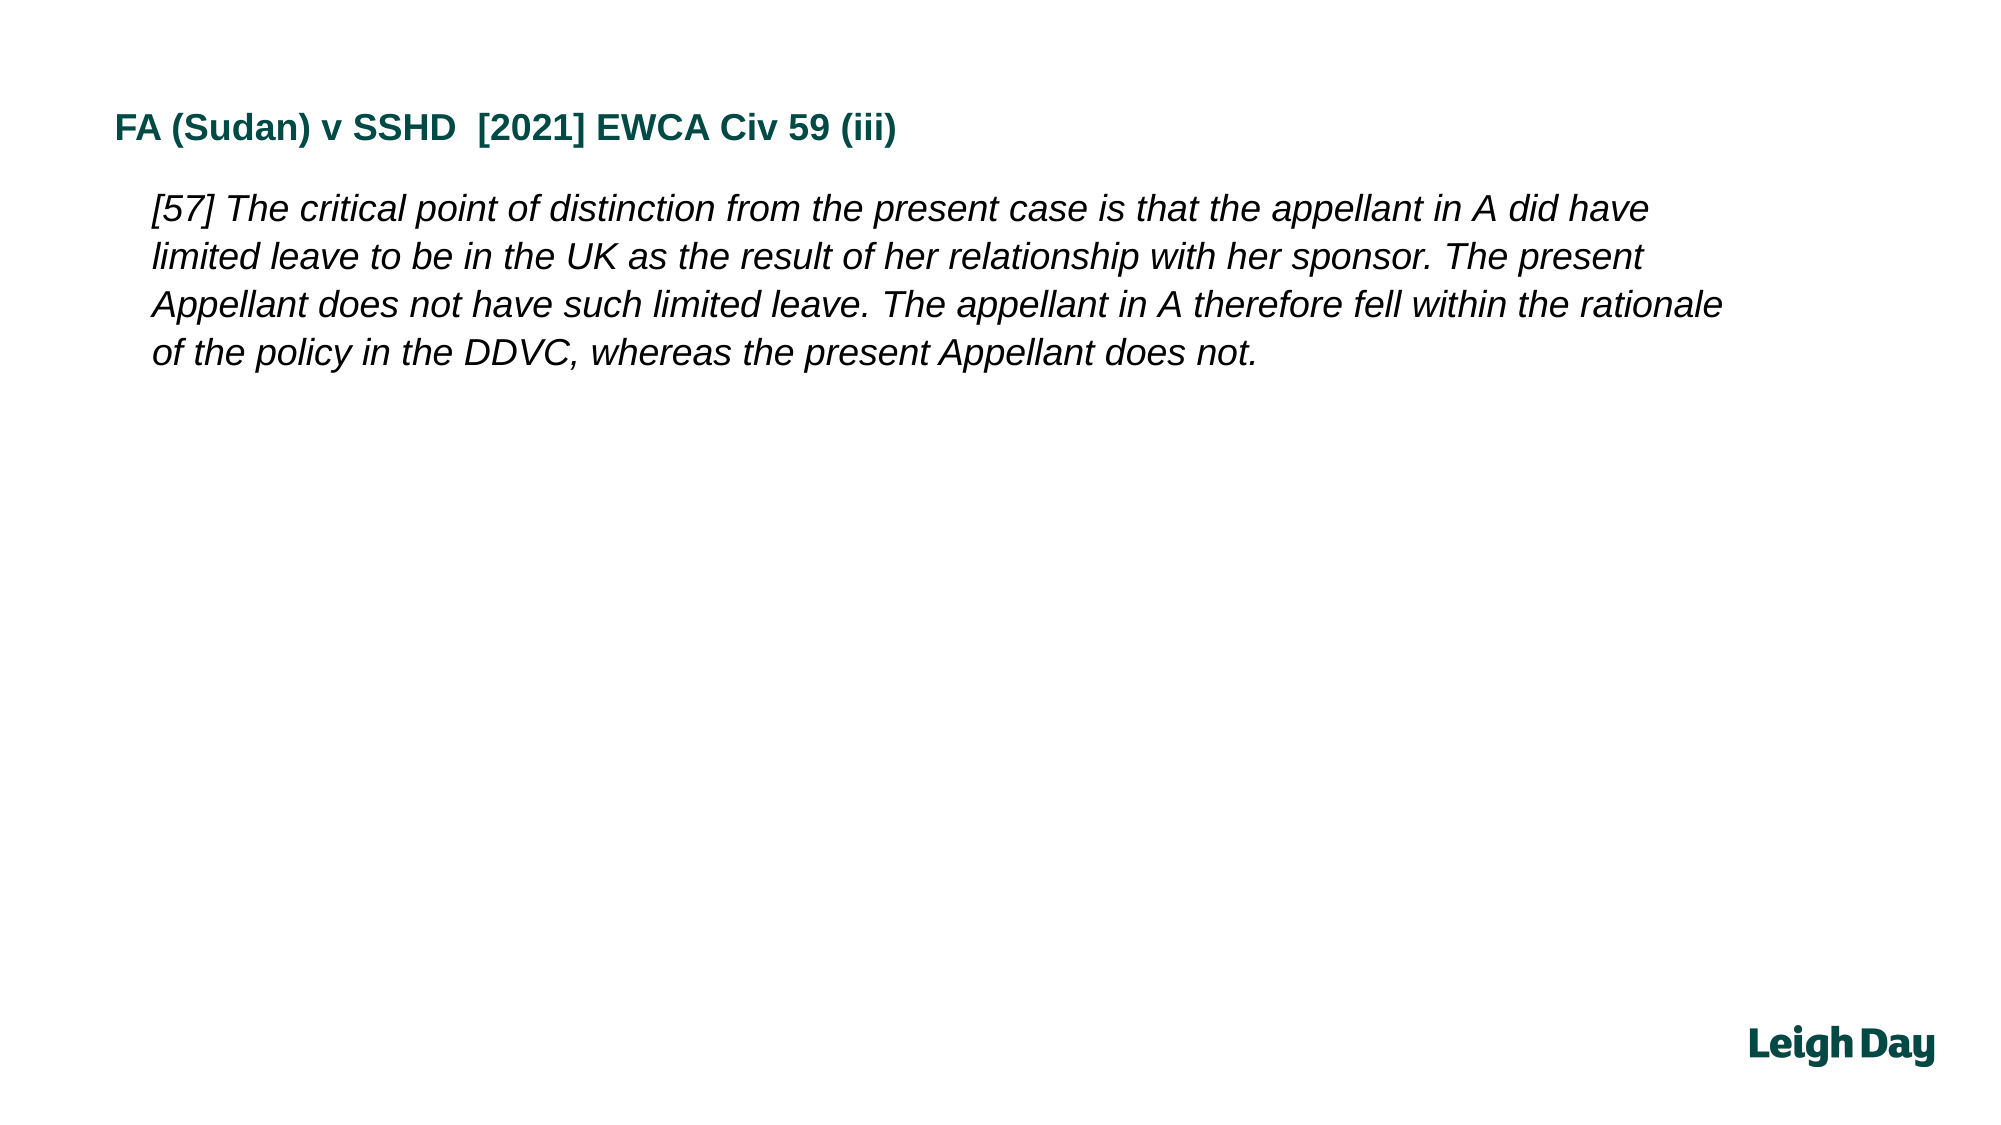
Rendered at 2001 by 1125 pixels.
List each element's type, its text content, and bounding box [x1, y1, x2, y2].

picture [1721, 996, 1963, 1096]
list FA (Sudan) v SSHD [2021] EWCA Civ 59 (iii) [114, 100, 1766, 180]
list [57] The critical point of distinction from the present case is that the appellant in A did have limited leave to be in the UK as the result of her relationship with her sponsor. The present Appellant does not have such limited leave. The appellant in A therefore fell within the rationale of the policy in the DDVC, whereas the present Appellant does not. [114, 180, 1766, 1037]
